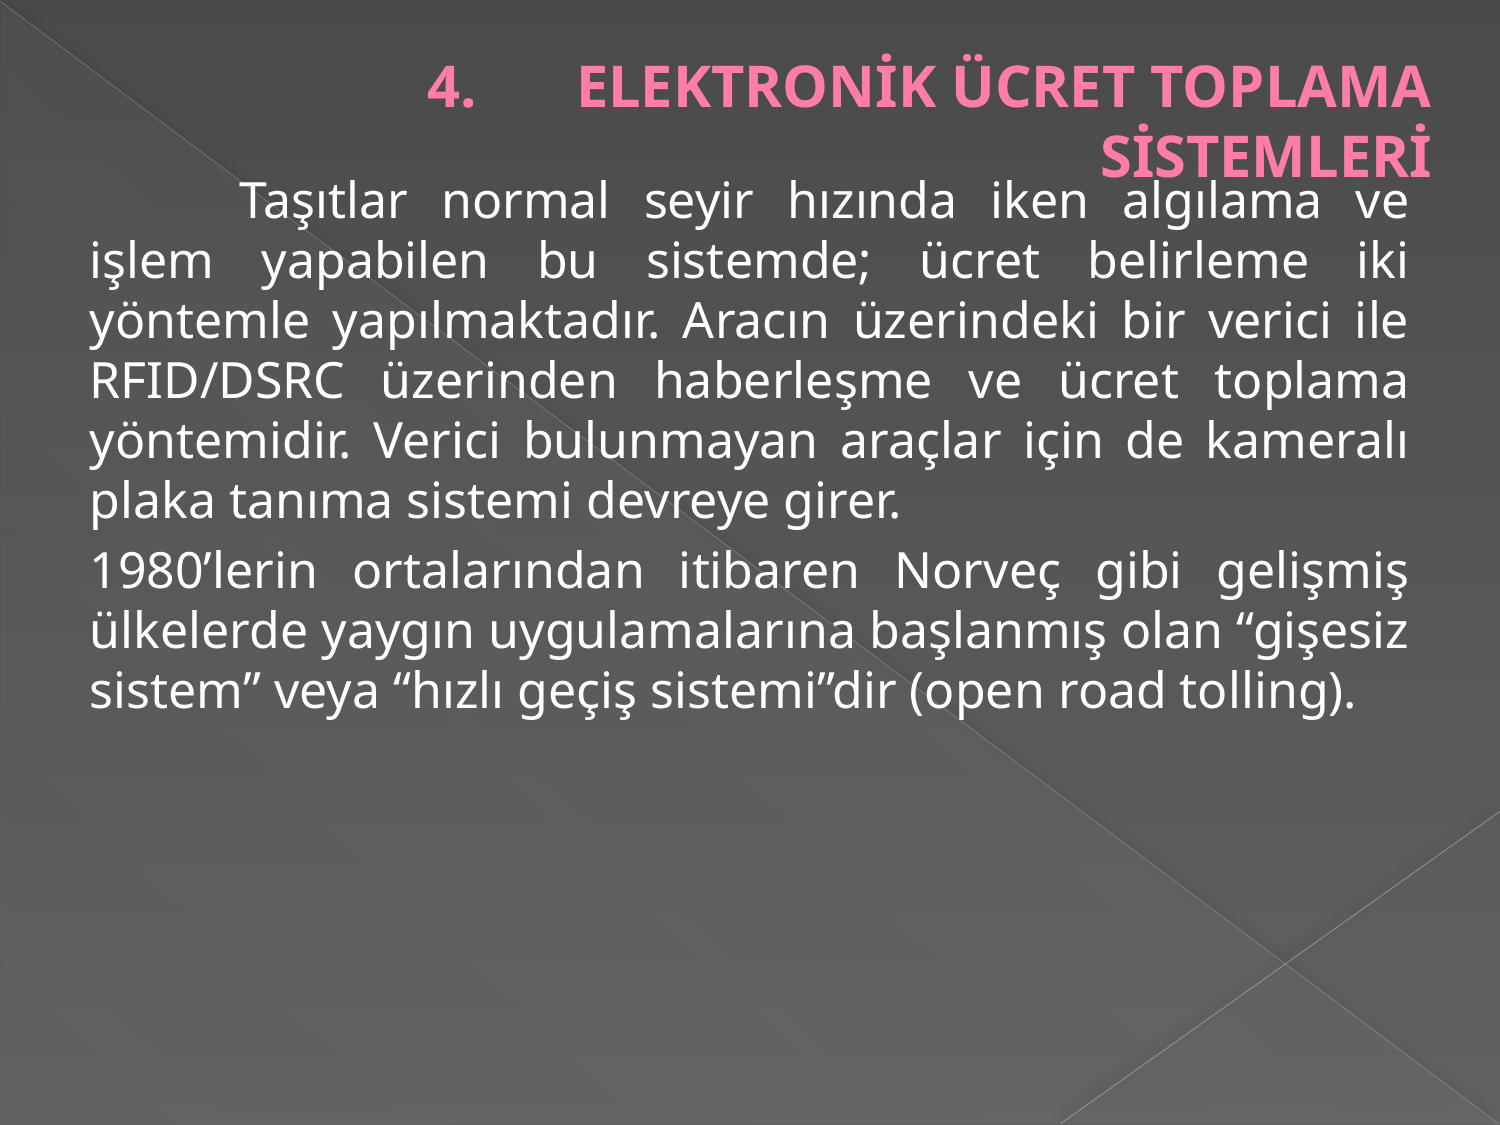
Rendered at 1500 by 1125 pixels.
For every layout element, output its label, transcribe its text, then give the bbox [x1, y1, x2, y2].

list Taşıtlar normal seyir hızında iken algılama ve işlem yapabilen bu sistemde; ücret belirleme iki yöntemle yapılmaktadır. Aracın üzerindeki bir verici ile RFID/DSRC üzerinden haberleşme ve ücret toplama yöntemidir. Verici bulunmayan araçlar için de kameralı plaka tanıma sistemi devreye girer. 1980’lerin ortalarından itibaren Norveç gibi gelişmiş ülkelerde yaygın uygulamalarına başlanmış olan “gişesiz sistem” veya “hızlı geçiş sistemi”dir (open road tolling). [75, 160, 1425, 1059]
title 4. ELEKTRONİK ÜCRET TOPLAMA SİSTEMLERİ [41, 42, 1447, 197]
